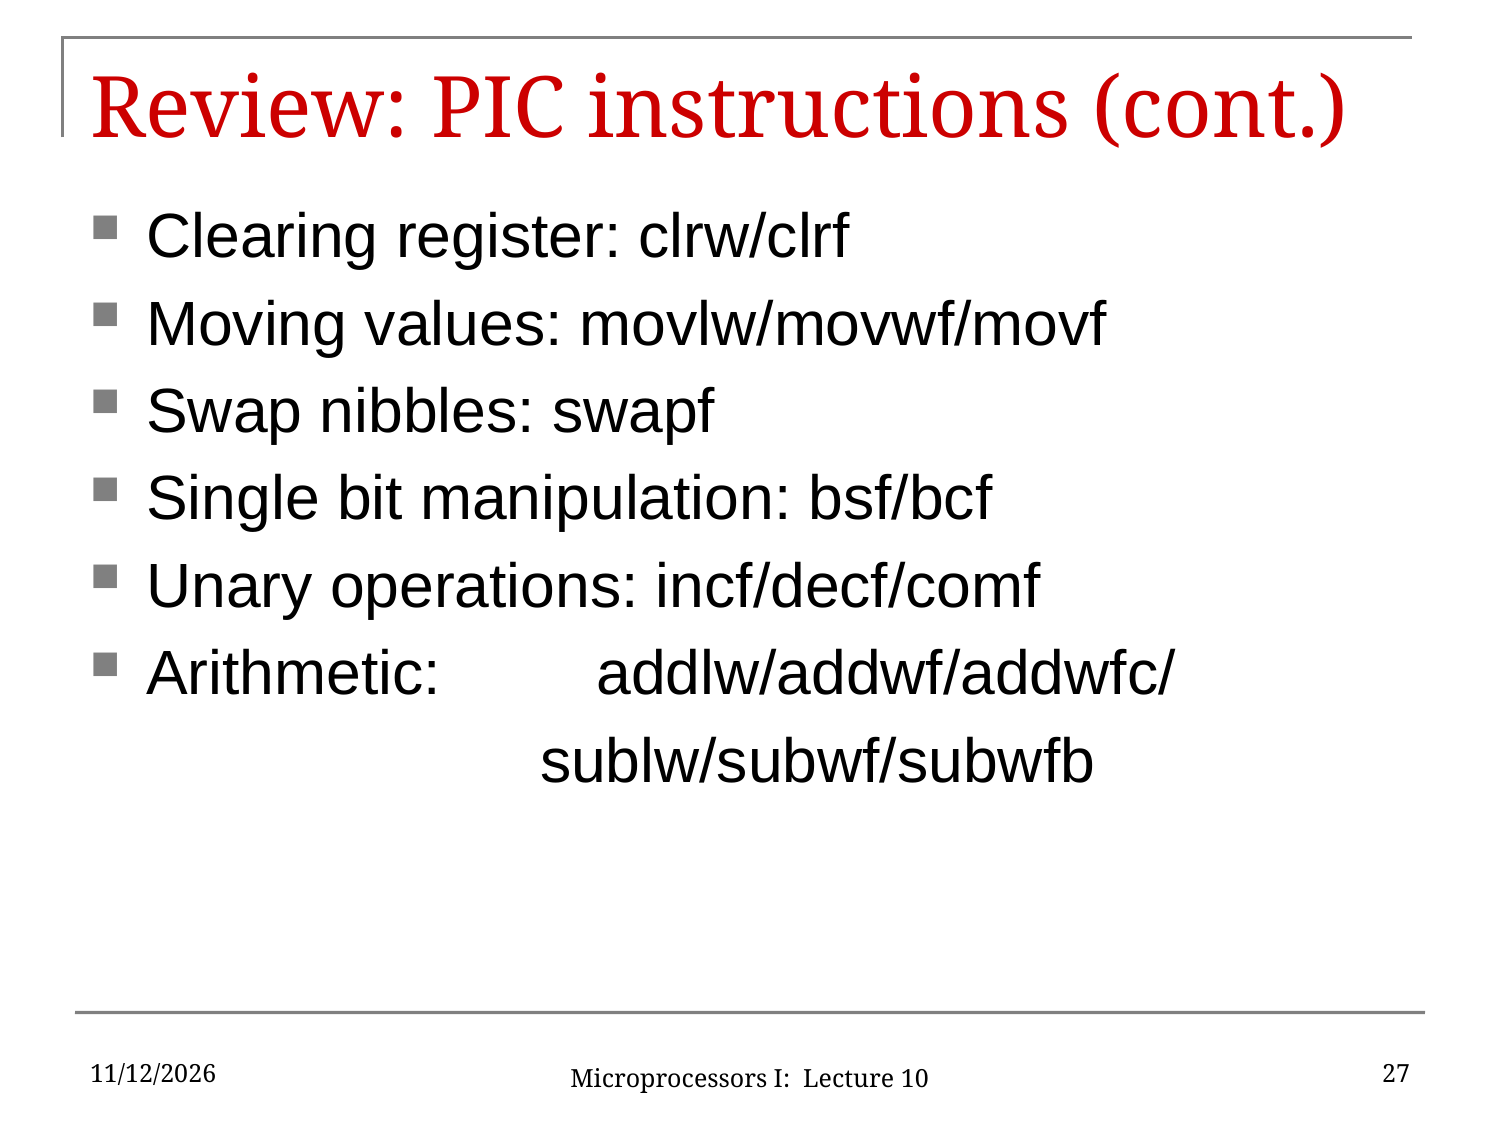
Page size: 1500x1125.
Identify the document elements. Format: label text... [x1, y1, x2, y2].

footer Microprocessors I: Lecture 10 [512, 1024, 988, 1101]
title Review: PIC instructions (cont.) [75, 45, 1425, 163]
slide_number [74, 1023, 426, 1100]
list Clearing register: clrw/clrf Moving values: movlw/movwf/movf Swap nibbles: swapf Single bit manipulation: bsf/bcf Unary operations: incf/decf/comf Arithmetic: addlw/addwf/addwfc/ sublw/subwf/subwfb [75, 187, 1425, 1006]
slide_number 27 [1074, 1023, 1426, 1100]
